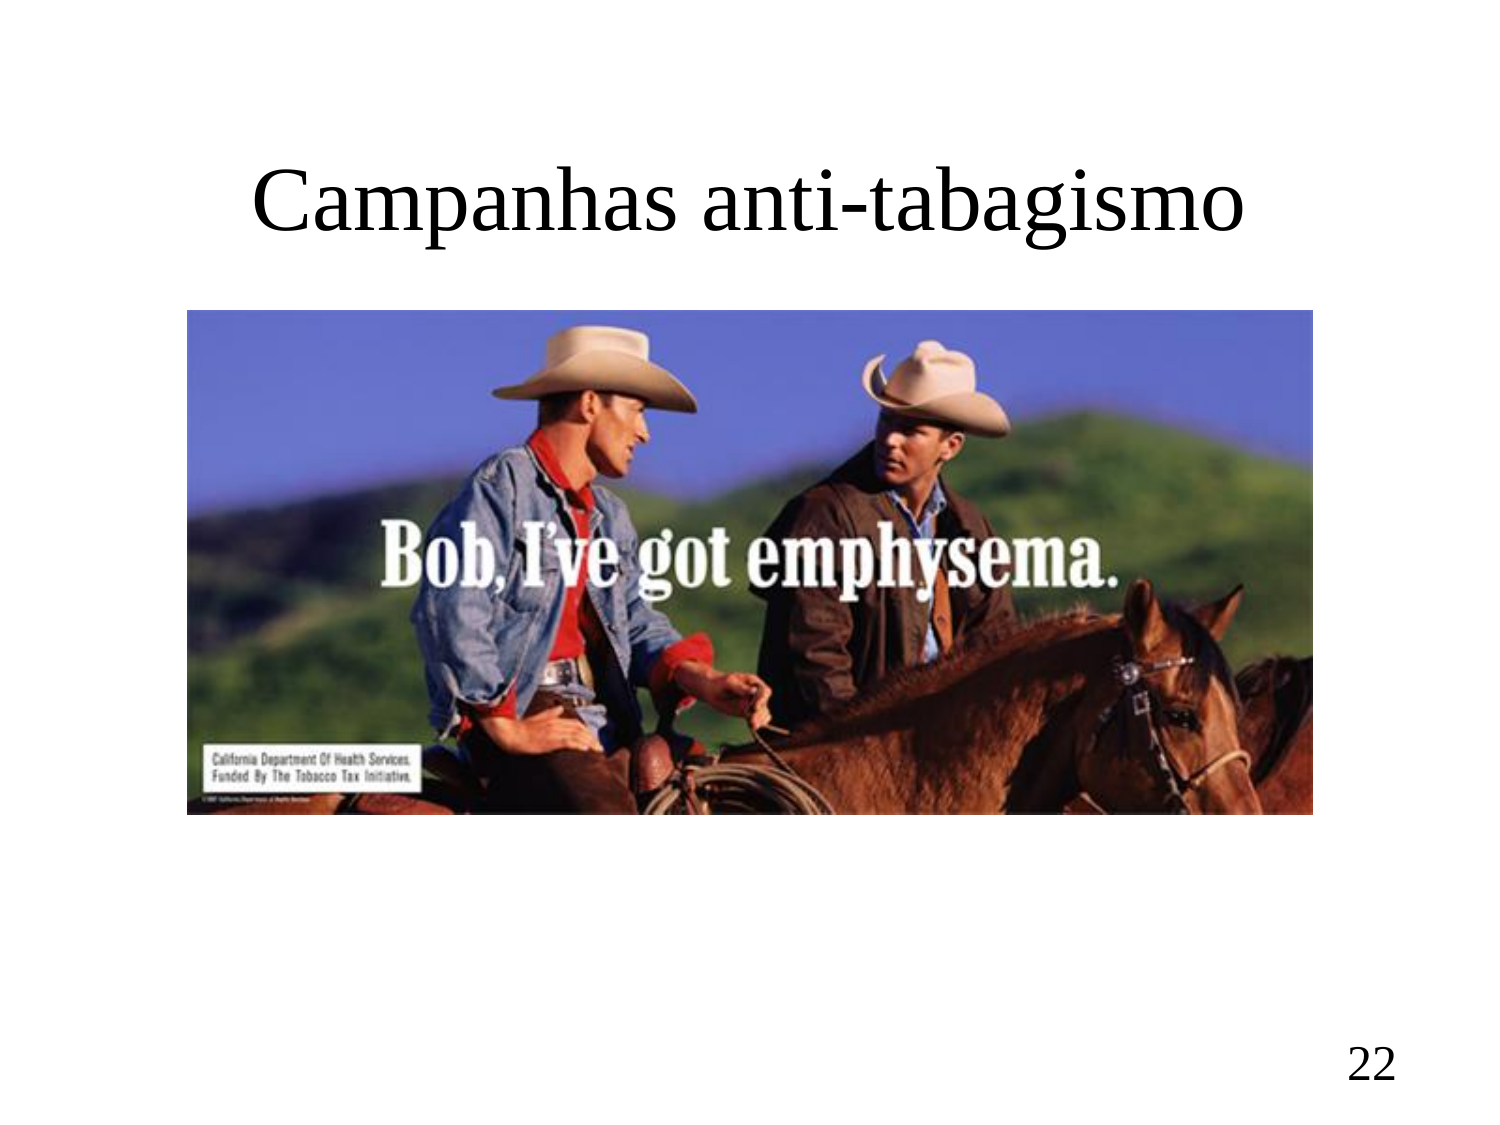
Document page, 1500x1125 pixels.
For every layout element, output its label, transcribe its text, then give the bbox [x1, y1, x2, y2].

title Campanhas anti-tabagismo [112, 99, 1388, 288]
picture [187, 310, 1313, 815]
